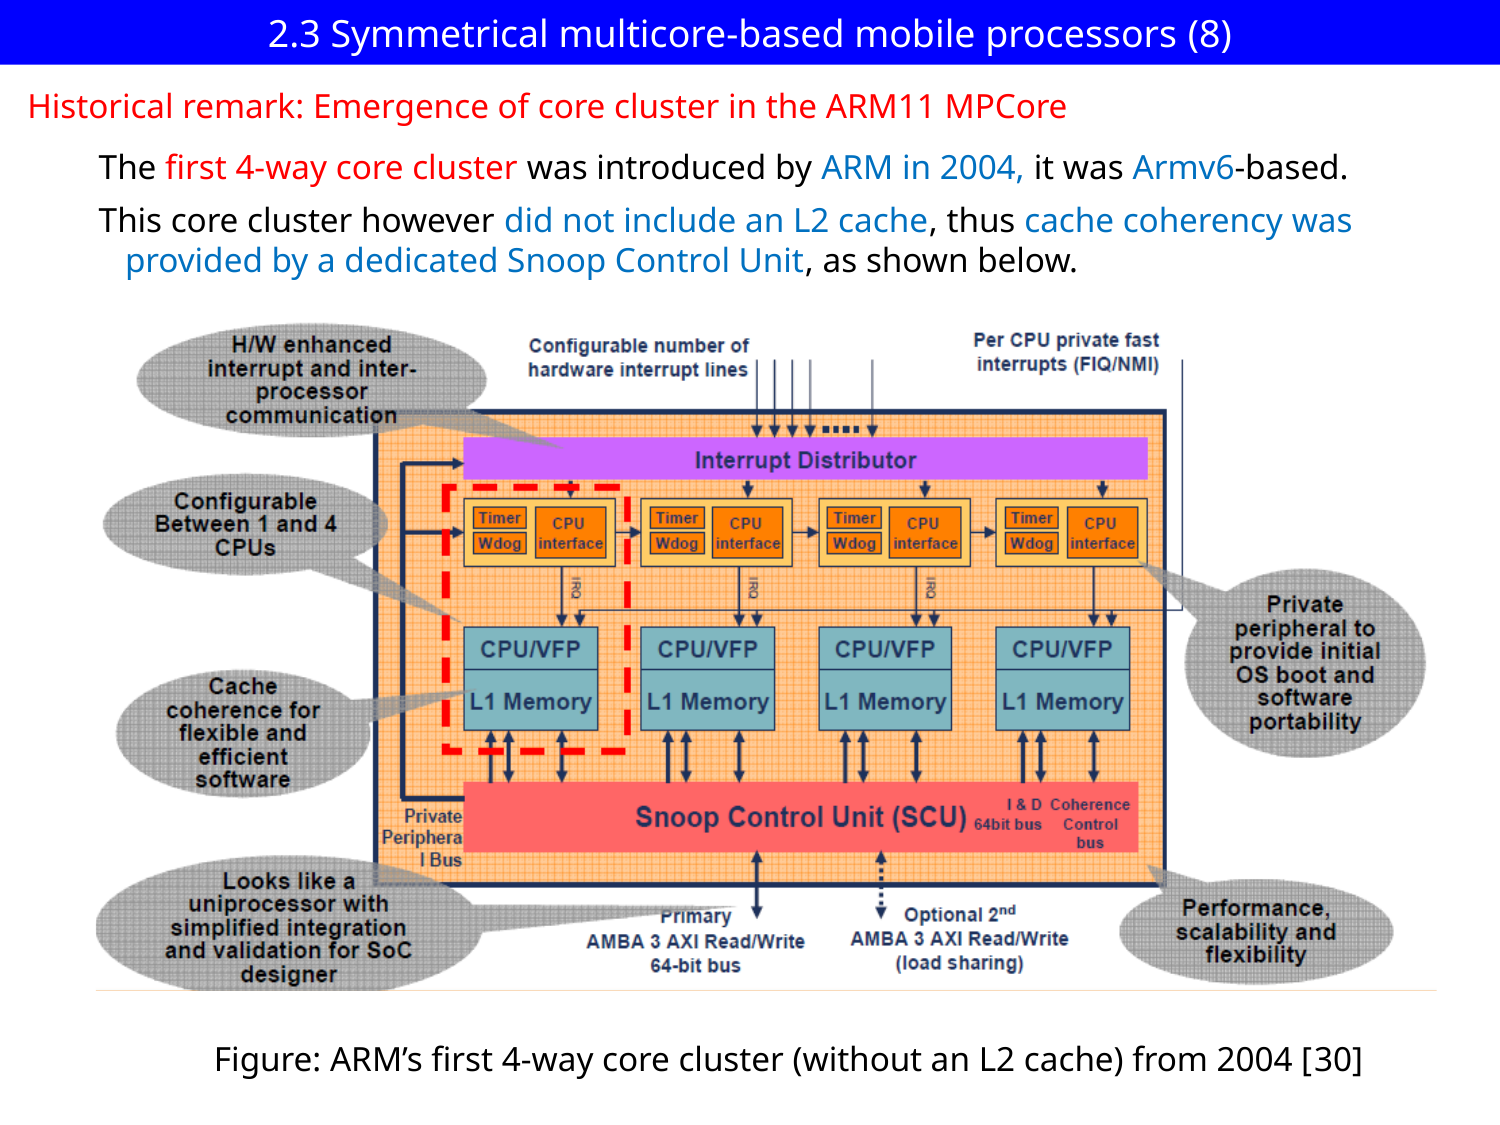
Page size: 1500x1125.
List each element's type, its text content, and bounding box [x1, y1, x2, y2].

text_box Figure: ARM’s first 4-way core cluster (without an L2 cache) from 2004 [30] [199, 1031, 1379, 1086]
text_box The first 4-way core cluster was introduced by ARM in 2004, it was Armv6-based. This core cluster however did not include an L2 cache, thus cache coherency was provided by a dedicated Snoop Control Unit, as shown below. [83, 139, 1369, 287]
text_box Historical remark: Emergence of core cluster in the ARM11 MPCore [12, 78, 1223, 133]
picture [95, 316, 1437, 991]
title 2.3 Symmetrical multicore-based mobile processors (8) [0, 0, 1500, 65]
